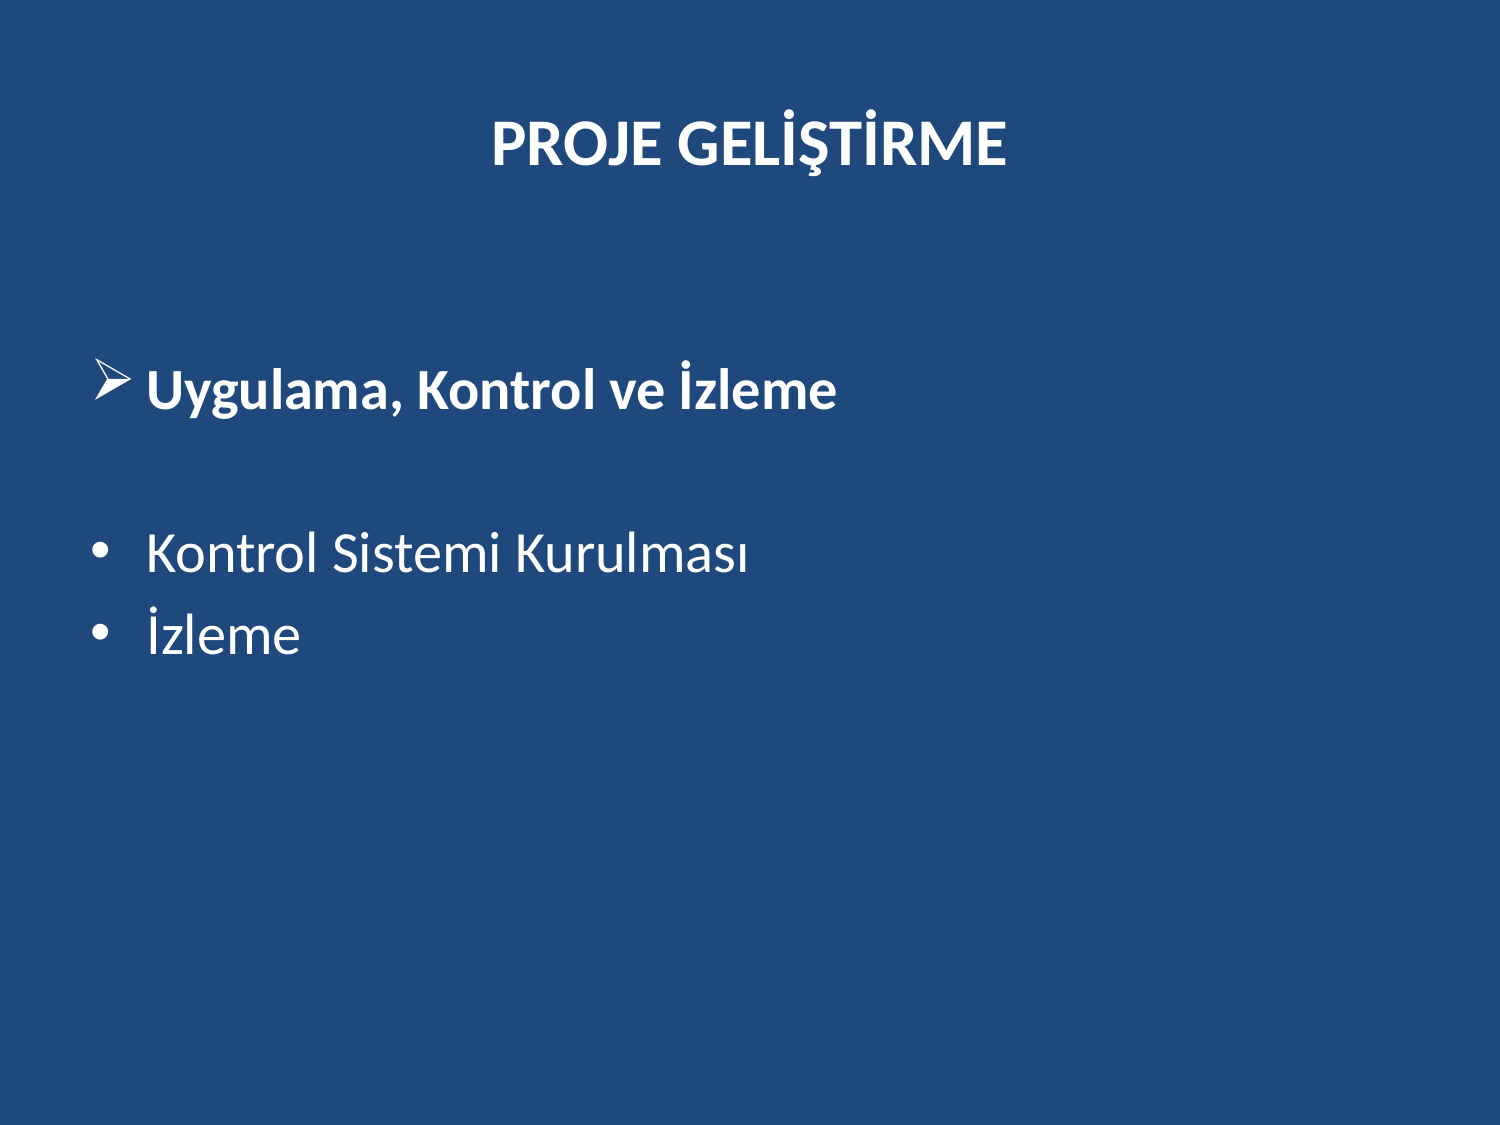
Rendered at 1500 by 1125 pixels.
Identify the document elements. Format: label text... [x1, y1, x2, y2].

list Uygulama, Kontrol ve İzleme Kontrol Sistemi Kurulması İzleme [75, 262, 1425, 1005]
title PROJE GELİŞTİRME [75, 45, 1425, 233]
